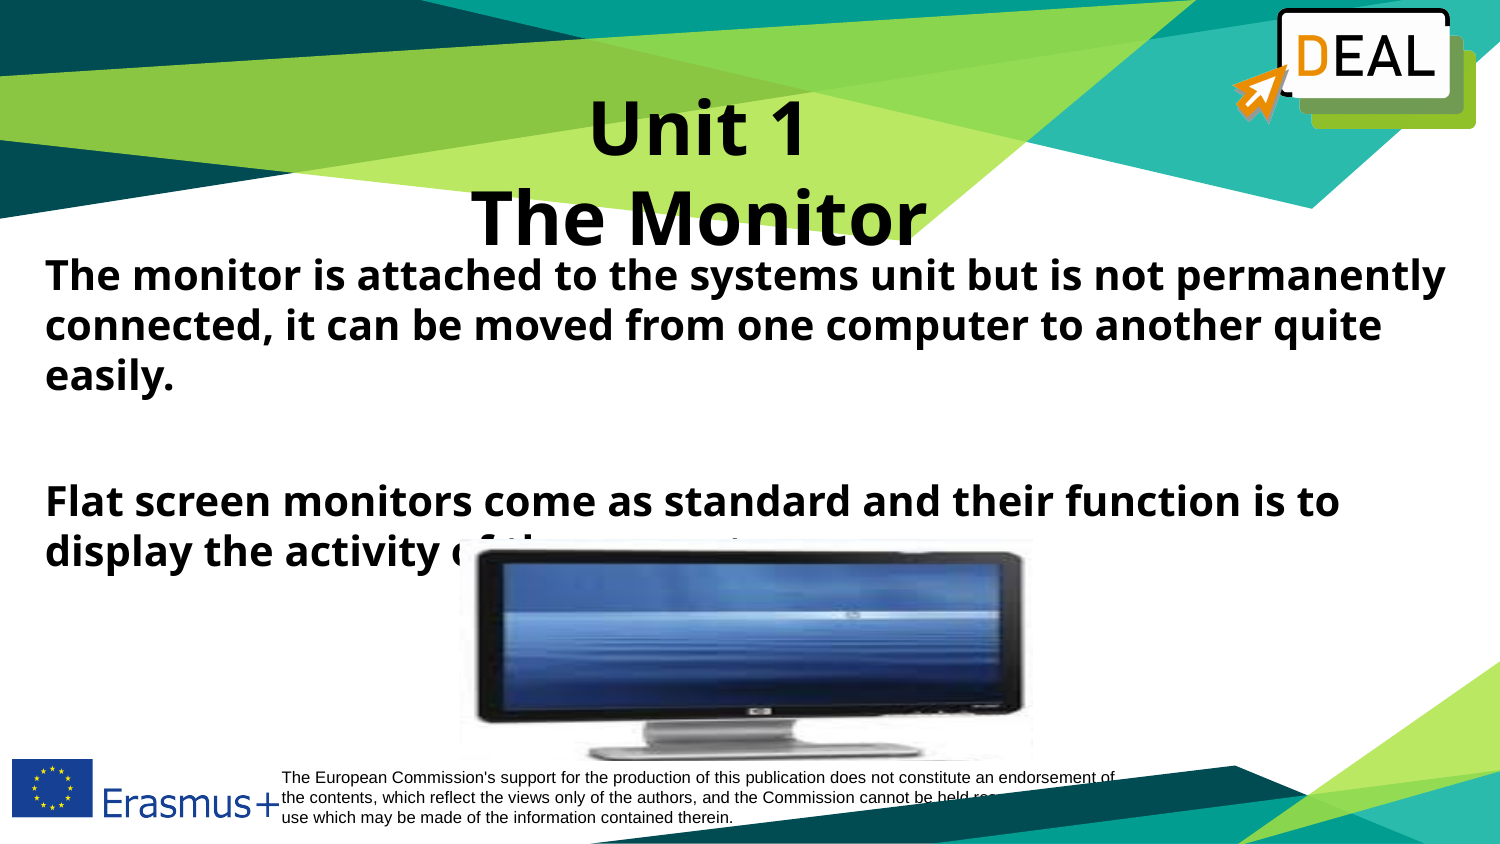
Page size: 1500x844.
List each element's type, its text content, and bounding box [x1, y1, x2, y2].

list The monitor is attached to the systems unit but is not permanently connected, it can be moved from one computer to another quite easily. Flat screen monitors come as standard and their function is to display the activity of the computer. [17, 171, 1500, 807]
picture [1232, 8, 1476, 129]
title Unit 1 The Monitor [44, 65, 1355, 171]
picture [12, 759, 279, 818]
picture [459, 538, 1033, 761]
